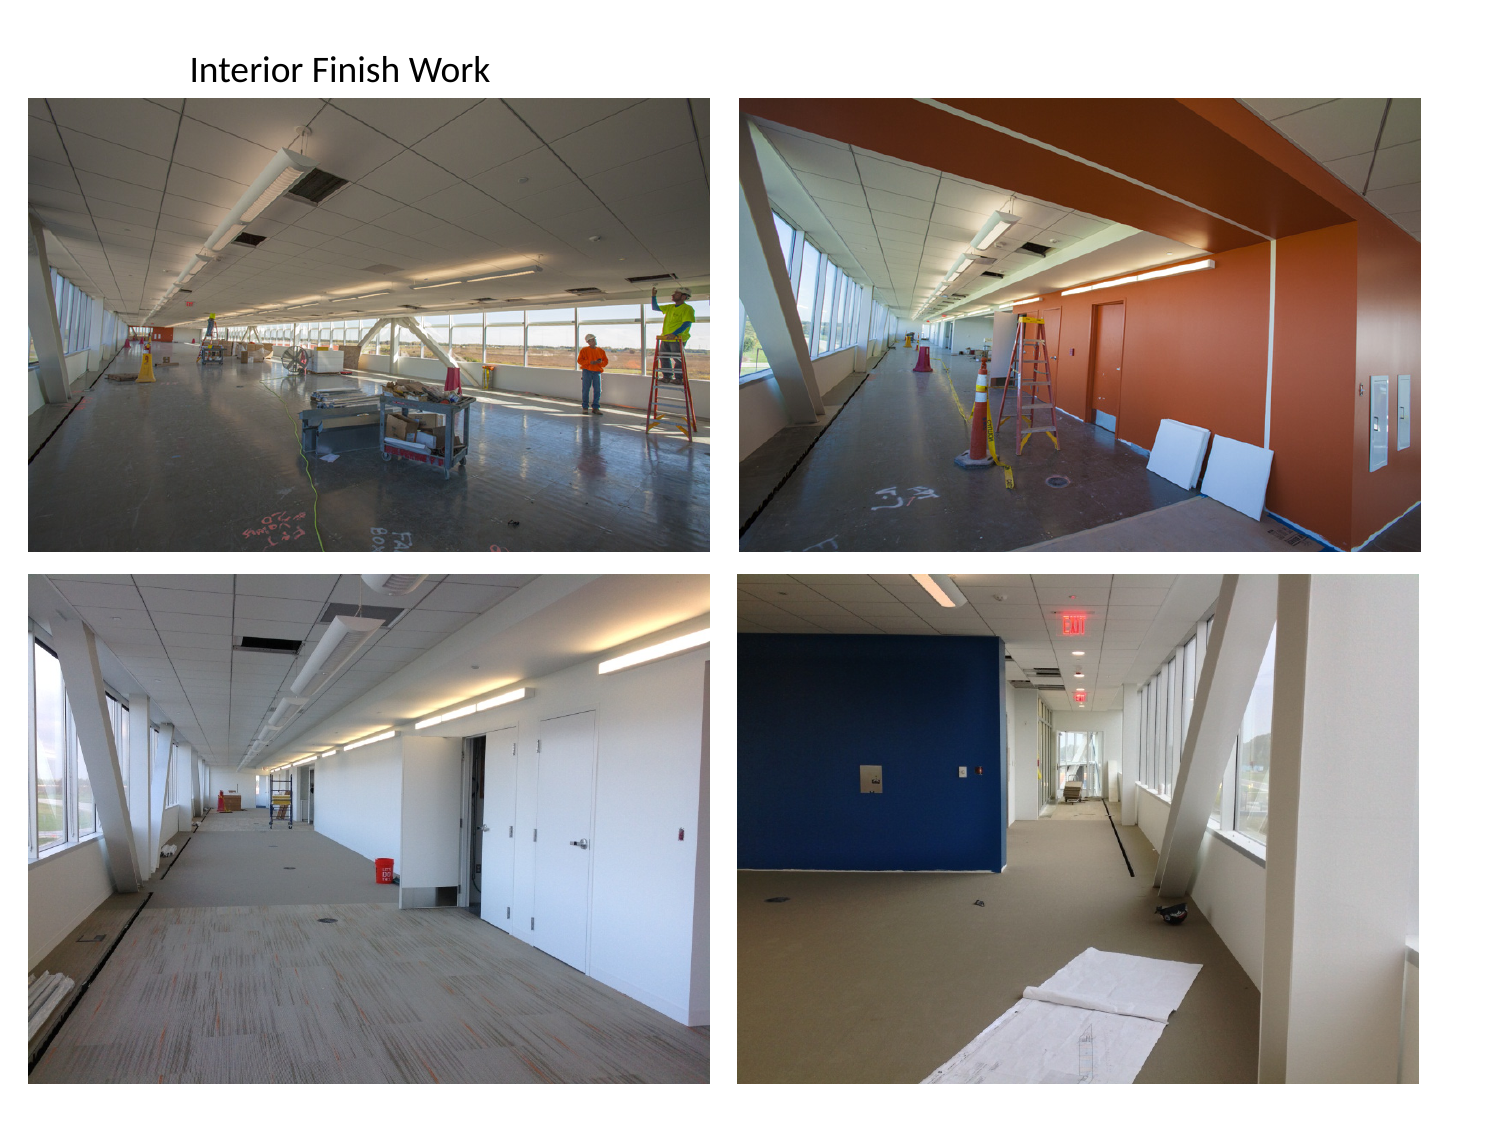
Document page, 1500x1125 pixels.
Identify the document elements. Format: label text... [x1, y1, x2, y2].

picture [737, 574, 1419, 1084]
picture [739, 97, 1422, 553]
picture [27, 574, 710, 1084]
slide_number 14 [1074, 1042, 1425, 1103]
picture [27, 97, 710, 553]
text_box Interior Finish Work [174, 37, 563, 96]
